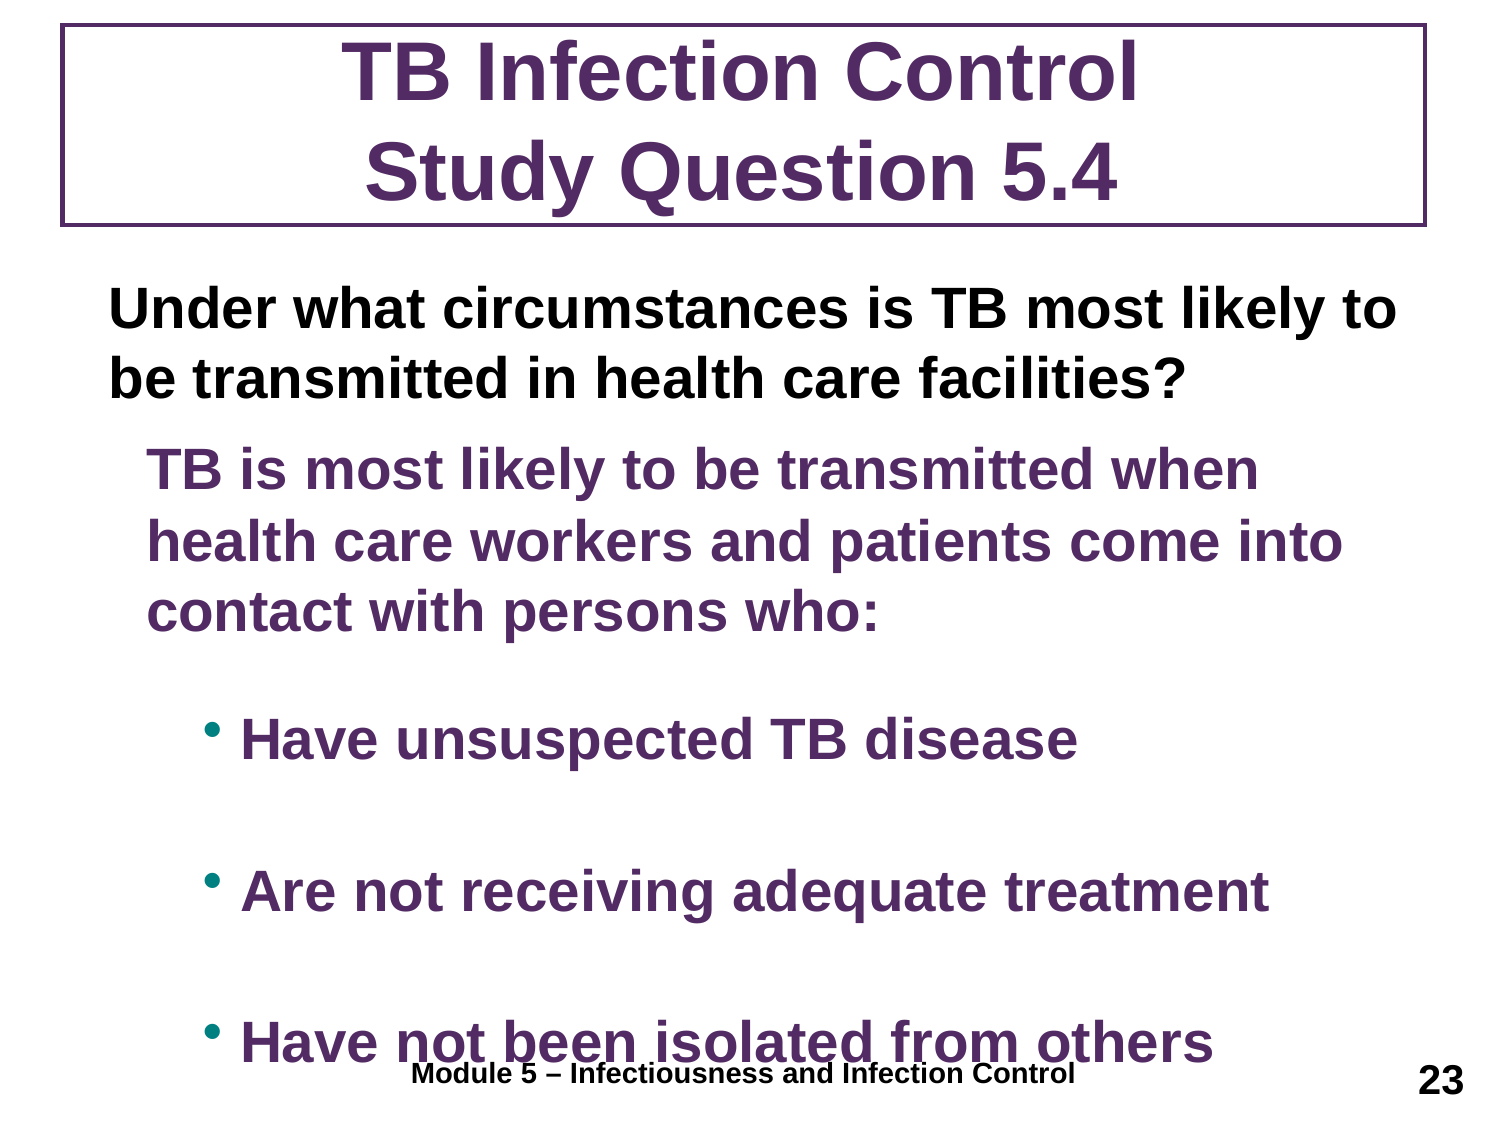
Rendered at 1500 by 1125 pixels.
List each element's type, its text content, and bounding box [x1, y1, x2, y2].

footer Module 5 – Infectiousness and Infection Control [262, 1046, 1226, 1125]
text_box [62, 24, 1425, 225]
slide_number 23 [1129, 1045, 1480, 1124]
list Under what circumstances is TB most likely to be transmitted in health care facilities? TB is most likely to be transmitted when health care workers and patients come into contact with persons who: Have unsuspected TB disease Are not receiving adequate treatment Have not been isolated from others [37, 262, 1463, 1038]
